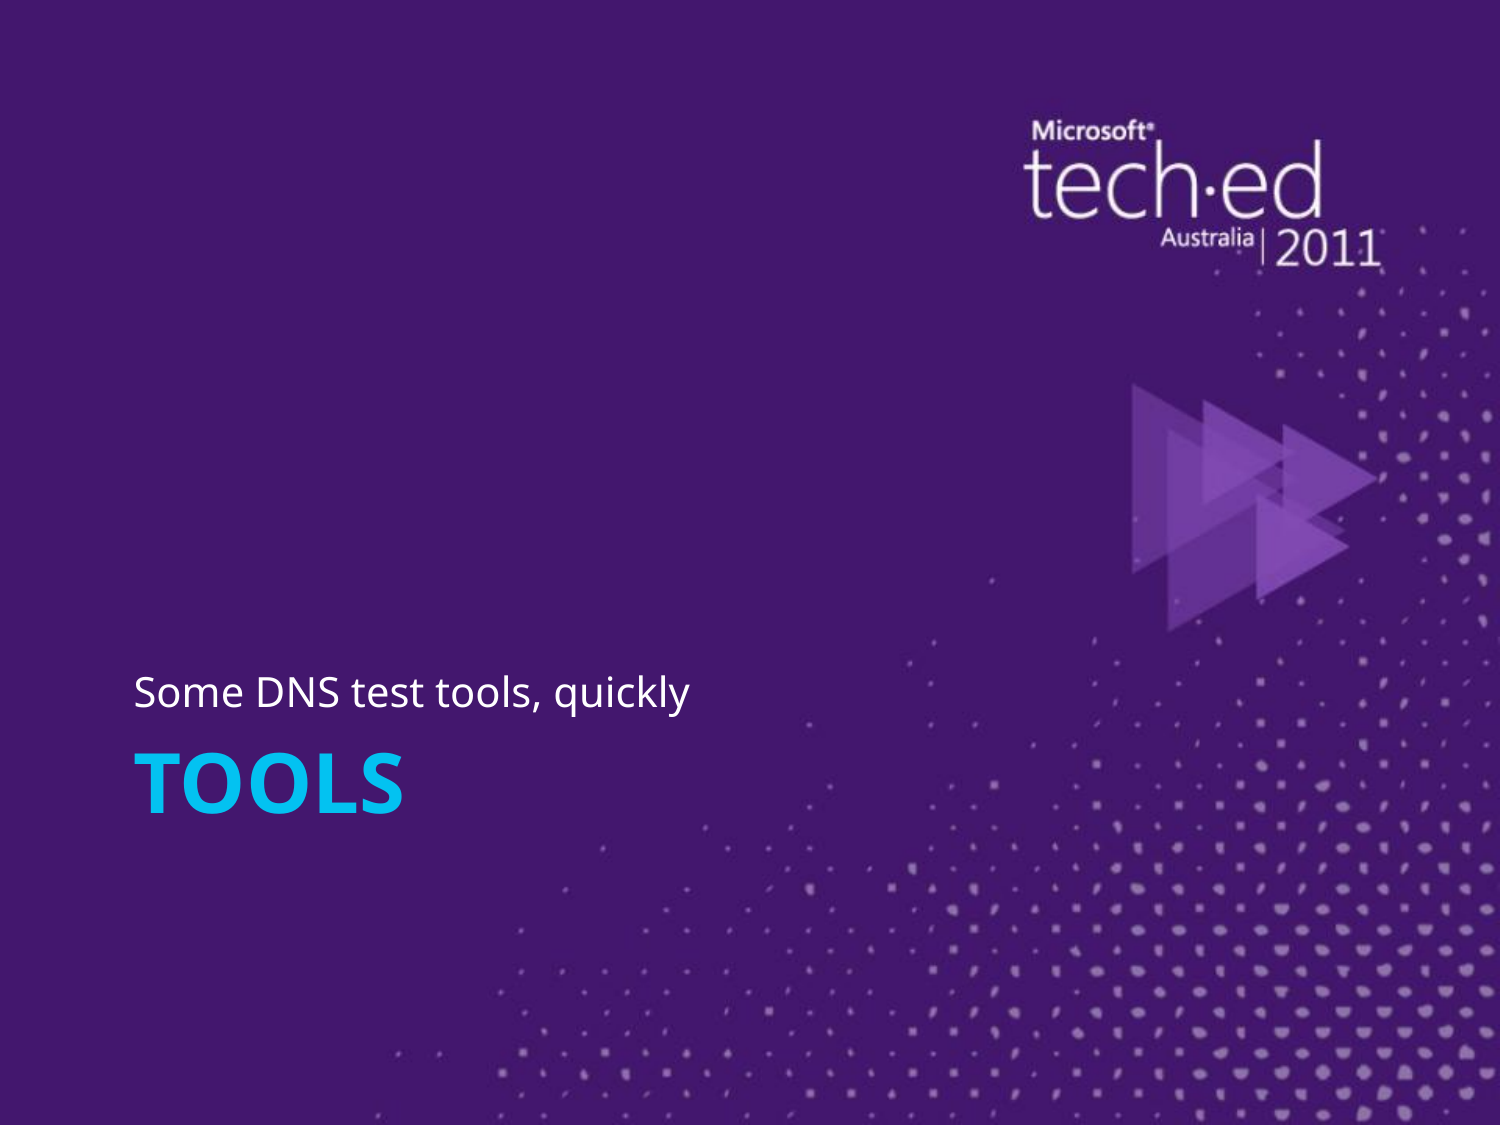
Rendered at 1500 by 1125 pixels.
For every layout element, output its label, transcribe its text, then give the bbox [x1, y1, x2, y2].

title Tools [118, 723, 1394, 947]
list Some DNS test tools, quickly [118, 476, 1394, 723]
picture [0, 0, 1500, 1125]
